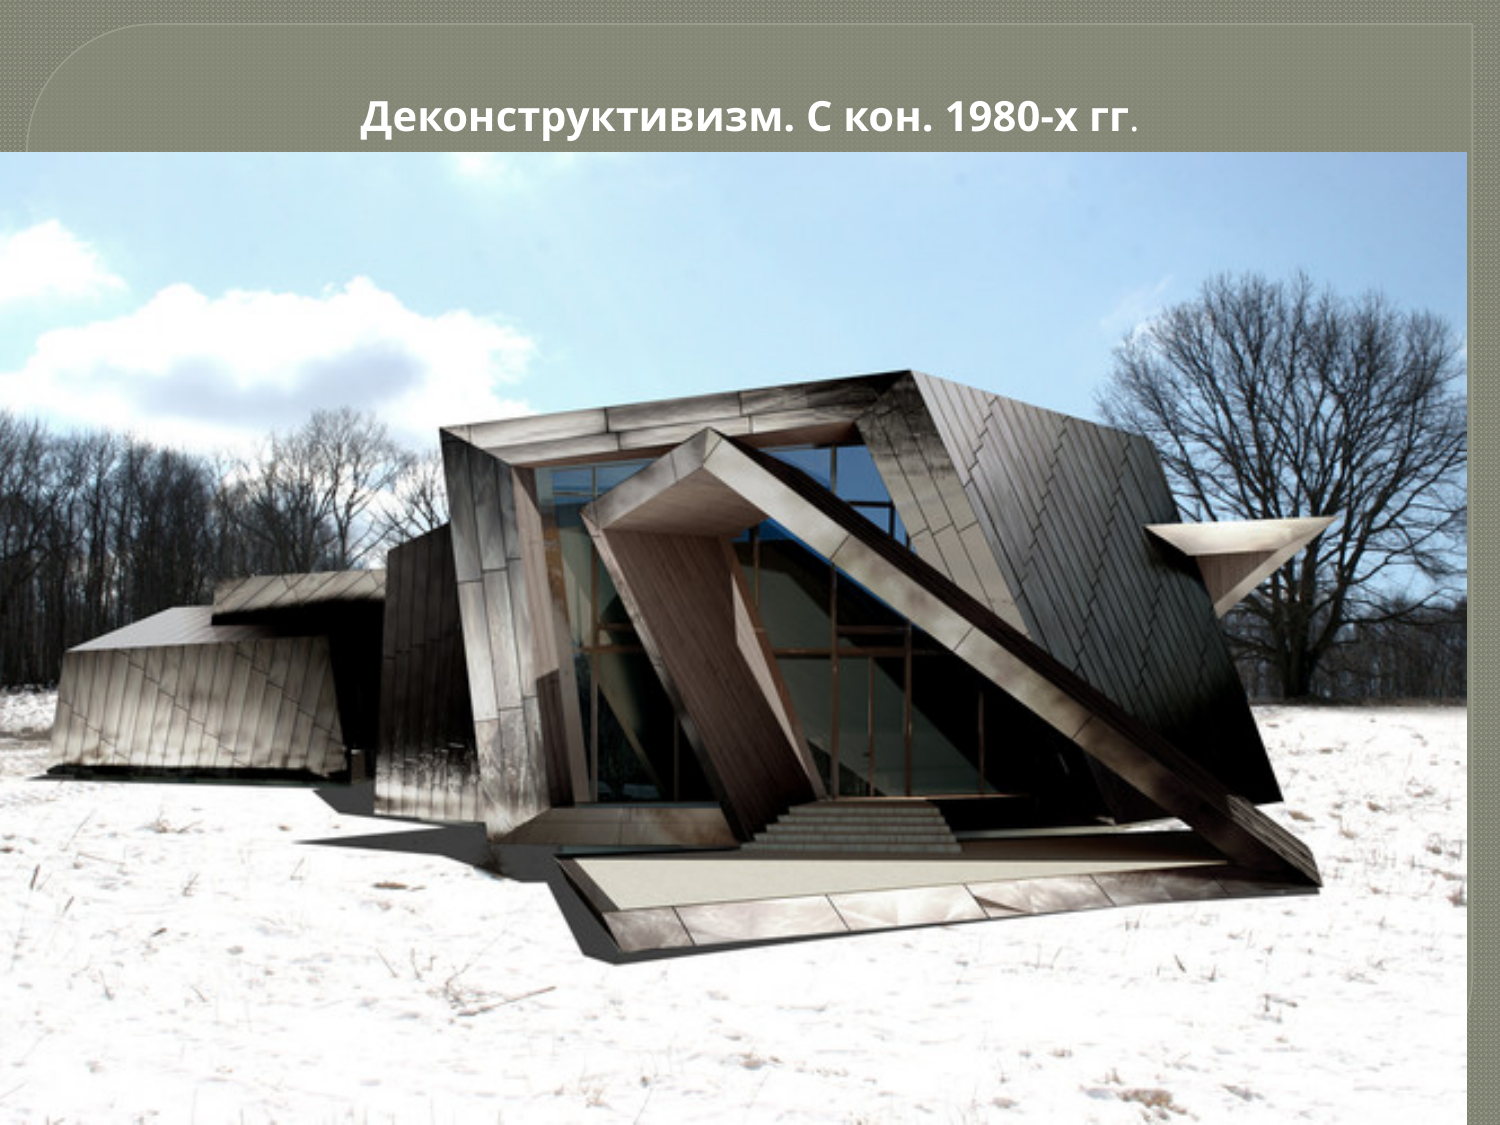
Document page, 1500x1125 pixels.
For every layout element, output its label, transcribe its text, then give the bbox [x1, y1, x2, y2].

picture [0, 152, 1468, 1125]
text_box Деконструктивизм. С кон. 1980-х гг. [0, 82, 1500, 147]
